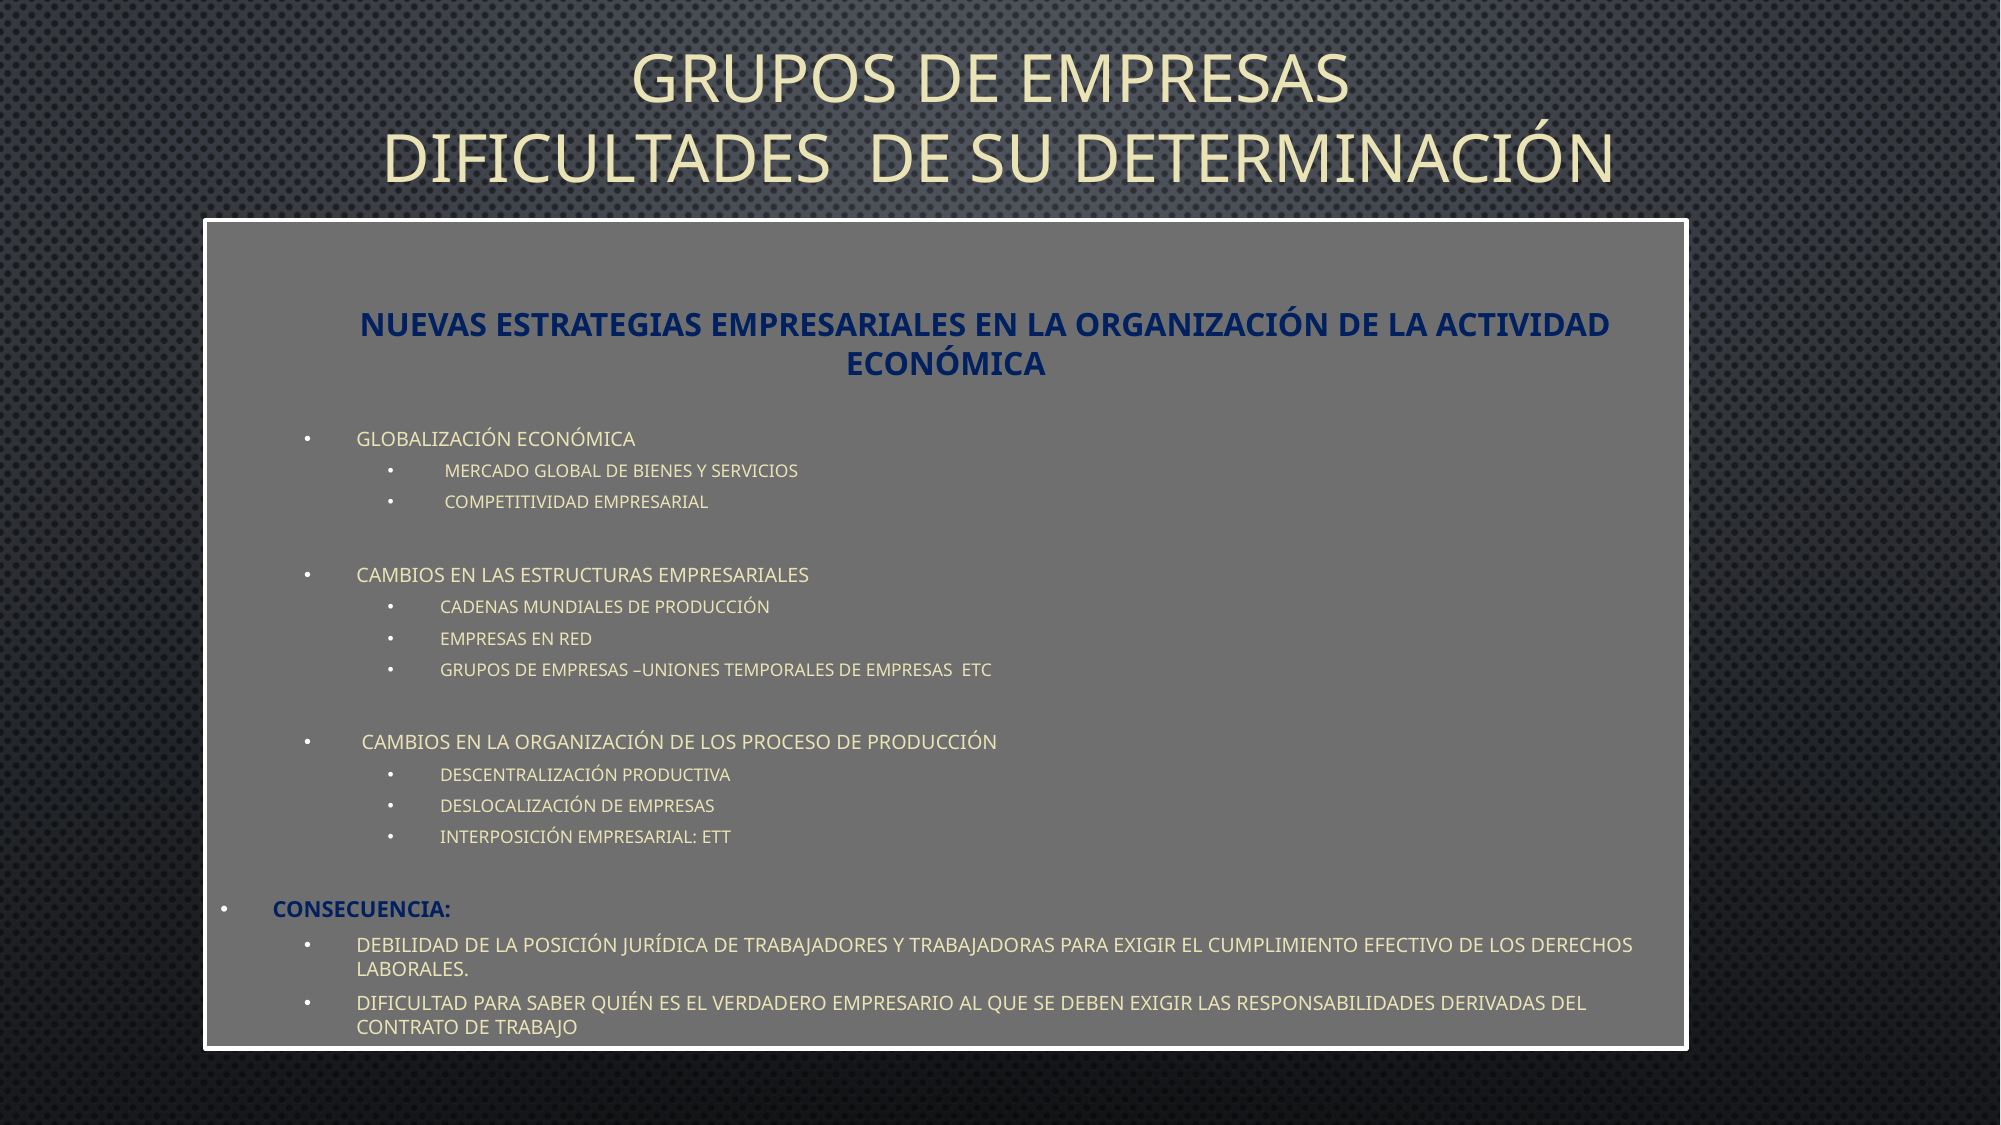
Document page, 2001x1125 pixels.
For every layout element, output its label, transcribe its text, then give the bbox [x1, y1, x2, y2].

title Grupos de empresas dificultades de su determinación [187, 10, 1813, 221]
list Nuevas estrategias empresariales en la organización de la actividad económica Globalización económica mercado global de bienes y servicios competitividad empresarial Cambios en las estructuras empresariales Cadenas mundiales de producción Empresas en red Grupos de empresas –uniones temporales de empresas etc cambios en la organización de los proceso de producción Descentralización productiva Deslocalización de empresas Interposición empresarial: ett CONSECUENCIA: DEBILIDAD DE LA POSICIÓN JURÍDICA DE TRABAJADORES Y TRABAJADORAS PARA EXIGIR EL CUMPLIMIENTO EFECTIVO DE LOS DERECHOS LABORALES. DIFICULTAD PARA SABER QUIÉN ES EL VERDADERO EMPRESARIO AL QUE SE DEBEN EXIGIR LAS RESPONSABILIDADES DERIVADAS DEL CONTRATO DE TRABAJO [203, 218, 1689, 1051]
